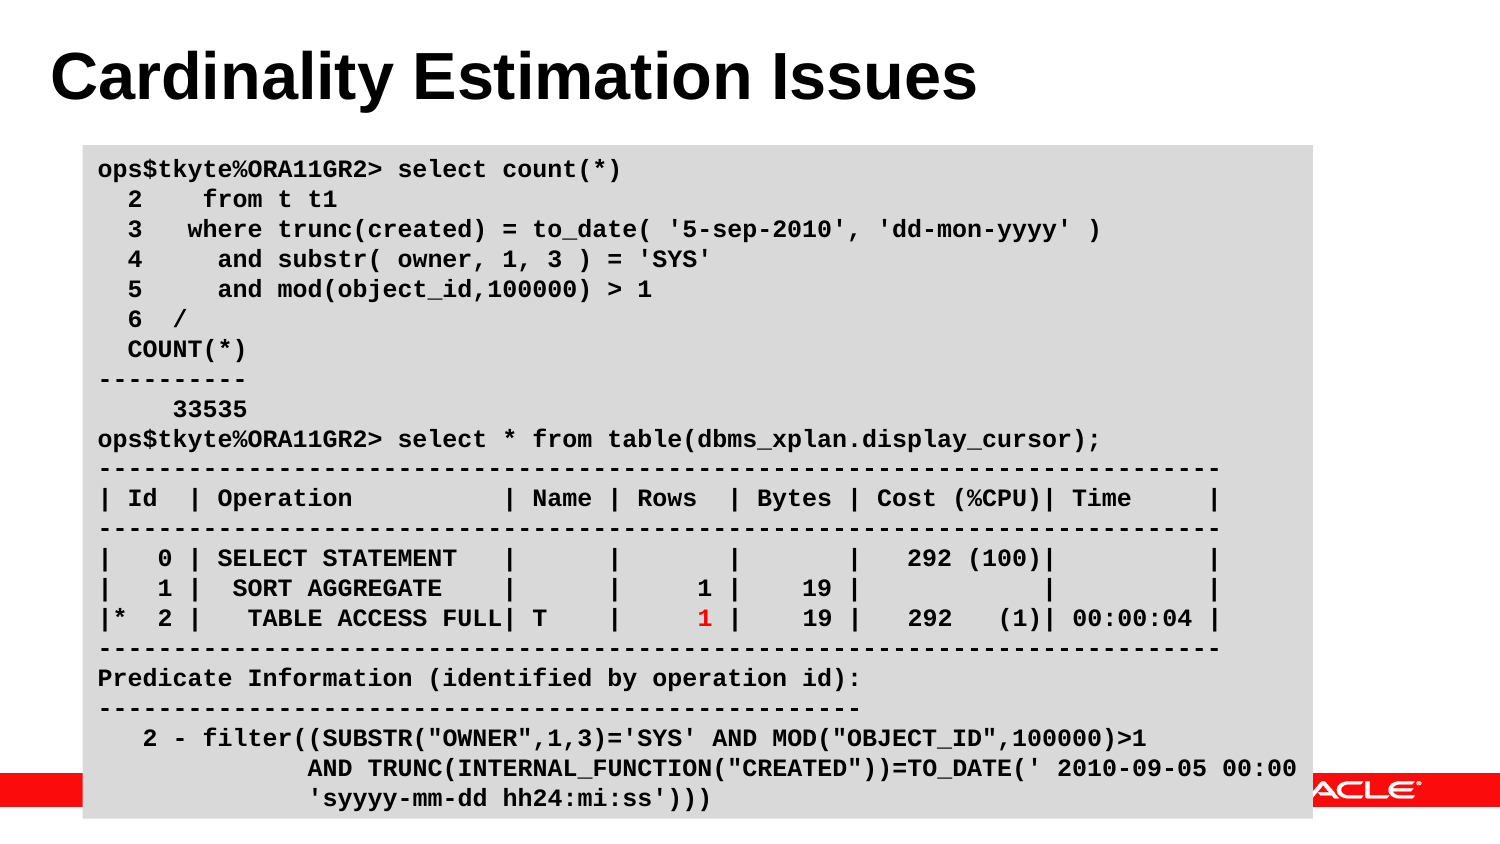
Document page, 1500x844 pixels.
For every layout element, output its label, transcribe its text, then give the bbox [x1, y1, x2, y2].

title Cardinality Estimation Issues [50, 46, 1462, 113]
text_box ops$tkyte%ORA11GR2> select count(*) 2 from t t1 3 where trunc(created) = to_date( '5-sep-2010', 'dd-mon-yyyy' ) 4 and substr( owner, 1, 3 ) = 'SYS' 5 and mod(object_id,100000) > 1 6 / COUNT(*) ---------- 33535 ops$tkyte%ORA11GR2> select * from table(dbms_xplan.display_cursor); --------------------------------------------------------------------------- | Id | Operation | Name | Rows | Bytes | Cost (%CPU)| Time | --------------------------------------------------------------------------- | 0 | SELECT STATEMENT | | | | 292 (100)| | | 1 | SORT AGGREGATE | | 1 | 19 | | | |* 2 | TABLE ACCESS FULL| T | 1 | 19 | 292 (1)| 00:00:04 | --------------------------------------------------------------------------- Predicate Information (identified by operation id): --------------------------------------------------- 2 - filter((SUBSTR("OWNER",1,3)='SYS' AND MOD("OBJECT_ID",100000)>1 AND TRUNC(INTERNAL_FUNCTION("CREATED"))=TO_DATE(' 2010-09-05 00:00 'syyyy-mm-dd hh24:mi:ss'))) [82, 145, 1313, 819]
picture [1313, 773, 1500, 807]
